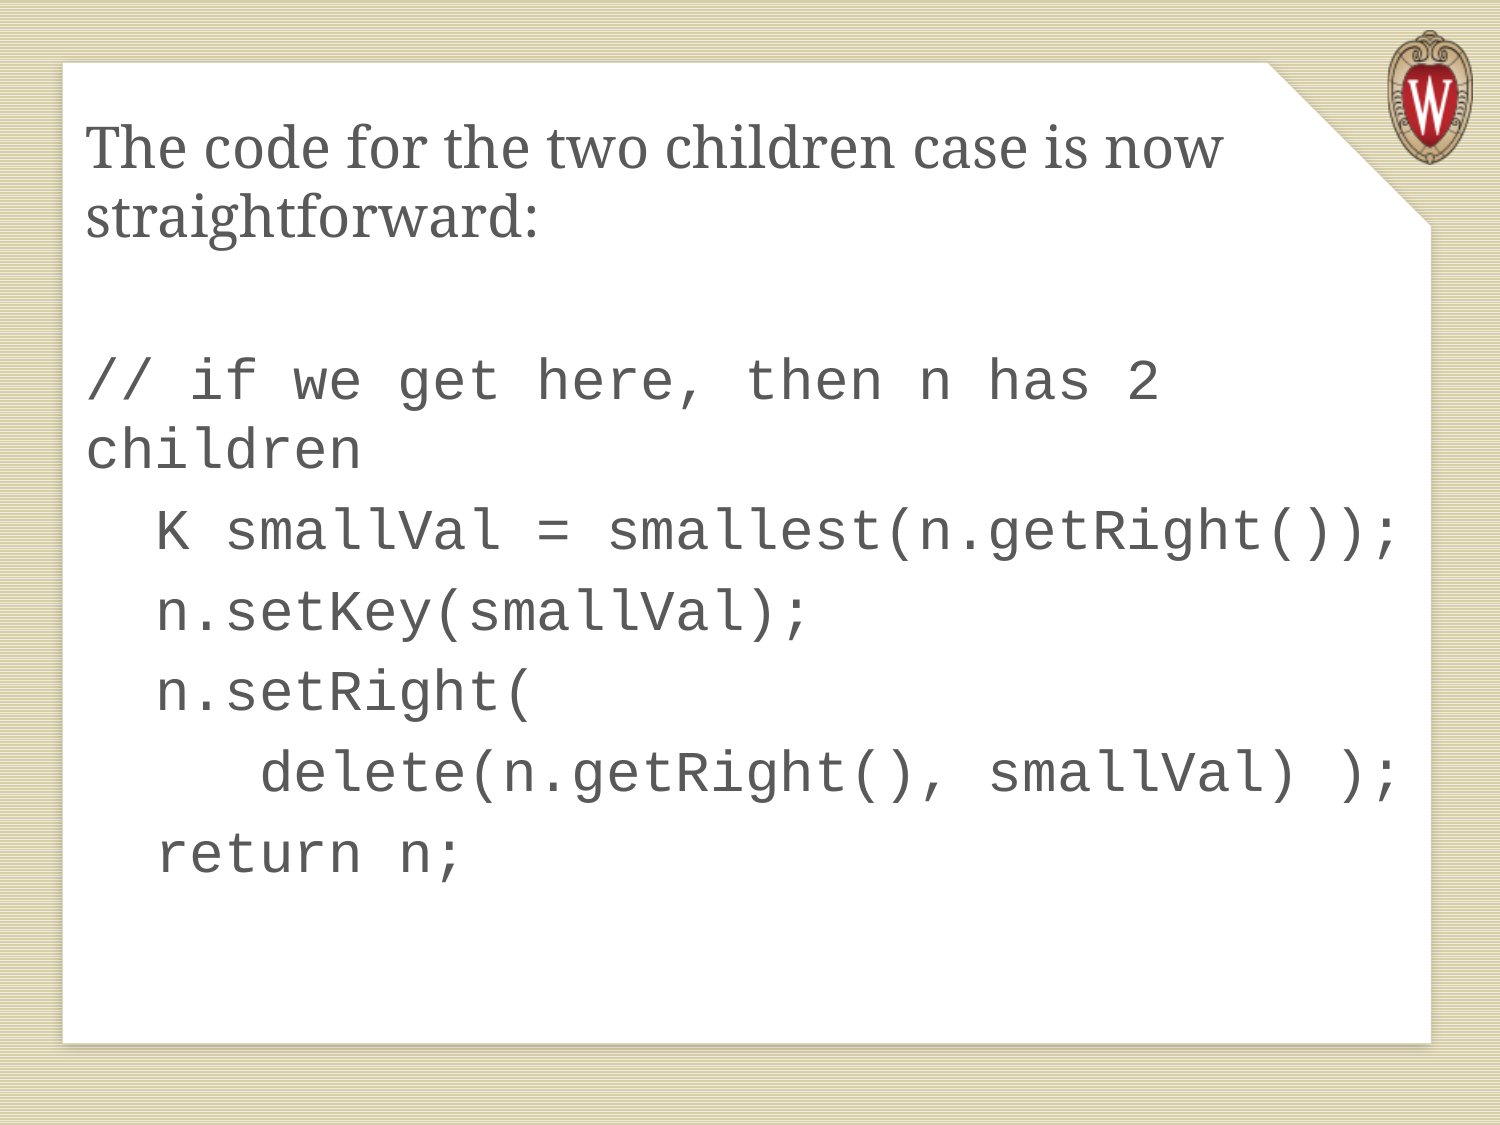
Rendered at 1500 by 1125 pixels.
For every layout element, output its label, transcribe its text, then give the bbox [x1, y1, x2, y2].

subtitle The code for the two children case is now straightforward: // if we get here, then n has 2 children K smallVal = smallest(n.getRight()); n.setKey(smallVal); n.setRight( delete(n.getRight(), smallVal) ); return n; [85, 111, 1410, 887]
